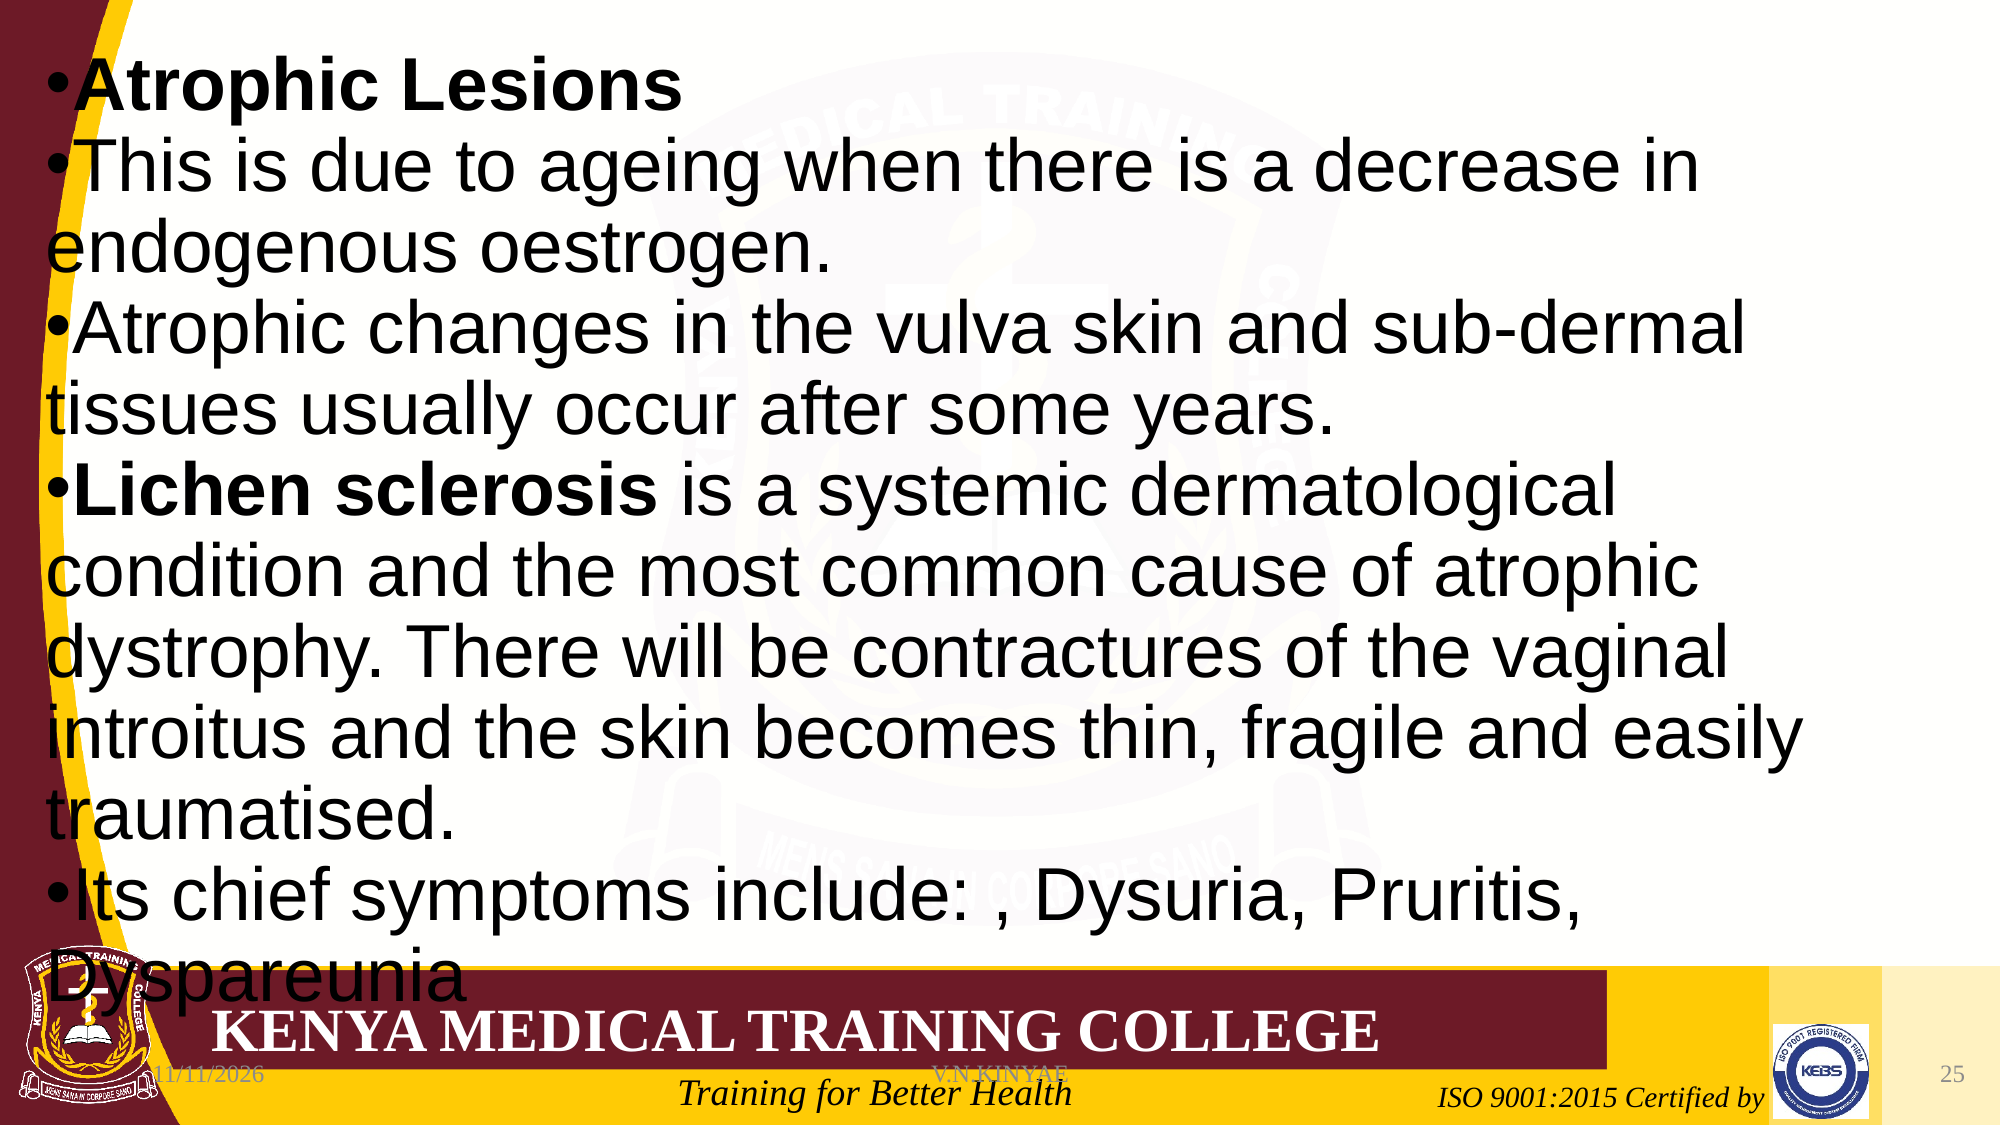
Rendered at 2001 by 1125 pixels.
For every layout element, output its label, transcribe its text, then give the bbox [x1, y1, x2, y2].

list Atrophic Lesions This is due to ageing when there is a decrease in endogenous oestrogen. Atrophic changes in the vulva skin and sub-dermal tissues usually occur after some years. Lichen sclerosis is a systemic dermatological condition and the most common cause of atrophic dystrophy. There will be contractures of the vaginal introitus and the skin becomes thin, fragile and easily traumatised. Its chief symptoms include: , Dysuria, Pruritis, Dyspareunia [30, 38, 1954, 1085]
slide_number 25 [1530, 1042, 1981, 1103]
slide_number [137, 1042, 588, 1103]
footer V.N.KINYAE [662, 1042, 1338, 1103]
picture [0, 0, 2000, 1125]
